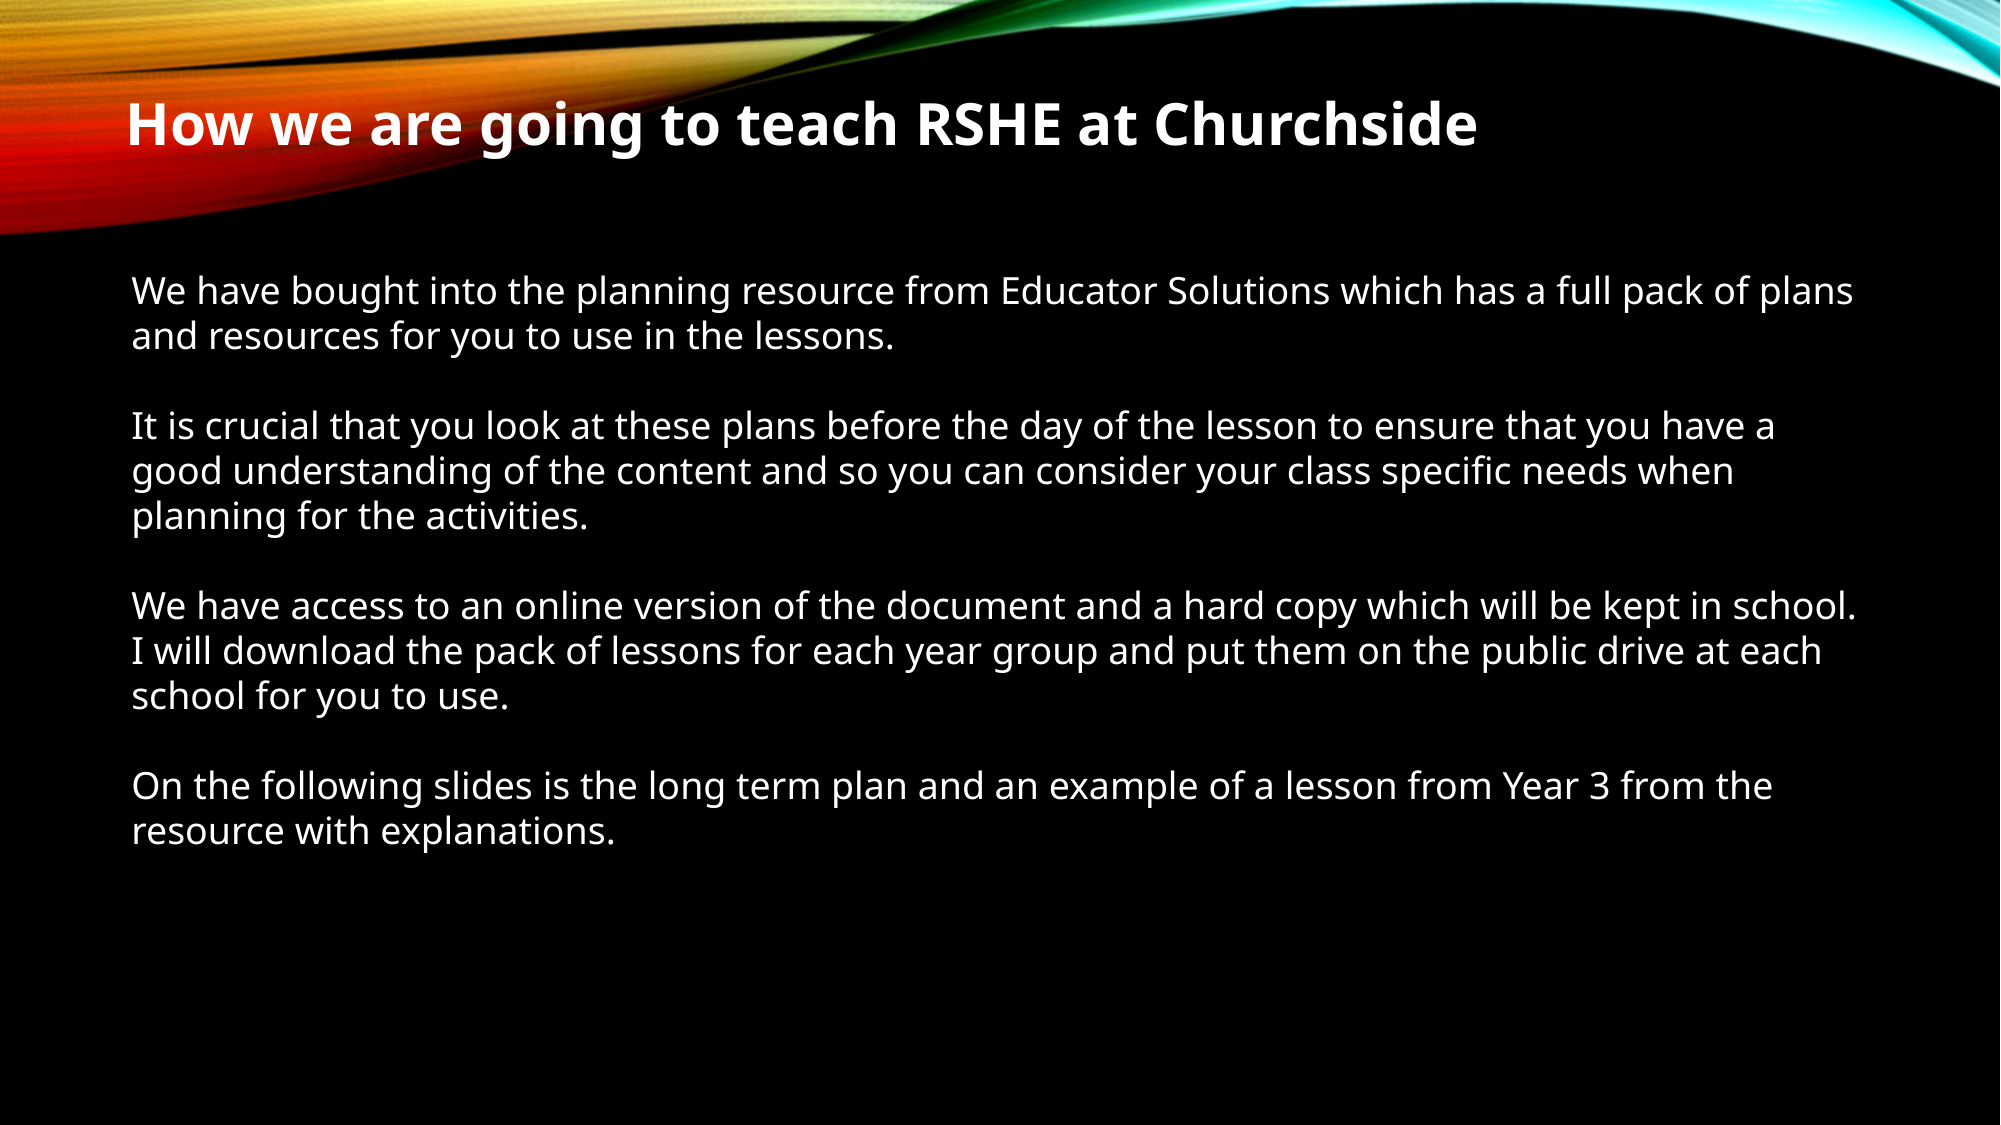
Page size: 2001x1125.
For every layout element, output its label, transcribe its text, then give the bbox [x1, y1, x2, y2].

picture [0, 0, 2000, 237]
text_box How we are going to teach RSHE at Churchside [110, 79, 1494, 165]
text_box We have bought into the planning resource from Educator Solutions which has a full pack of plans and resources for you to use in the lessons. It is crucial that you look at these plans before the day of the lesson to ensure that you have a good understanding of the content and so you can consider your class specific needs when planning for the activities. We have access to an online version of the document and a hard copy which will be kept in school. I will download the pack of lessons for each year group and put them on the public drive at each school for you to use. On the following slides is the long term plan and an example of a lesson from Year 3 from the resource with explanations. [116, 259, 1884, 905]
